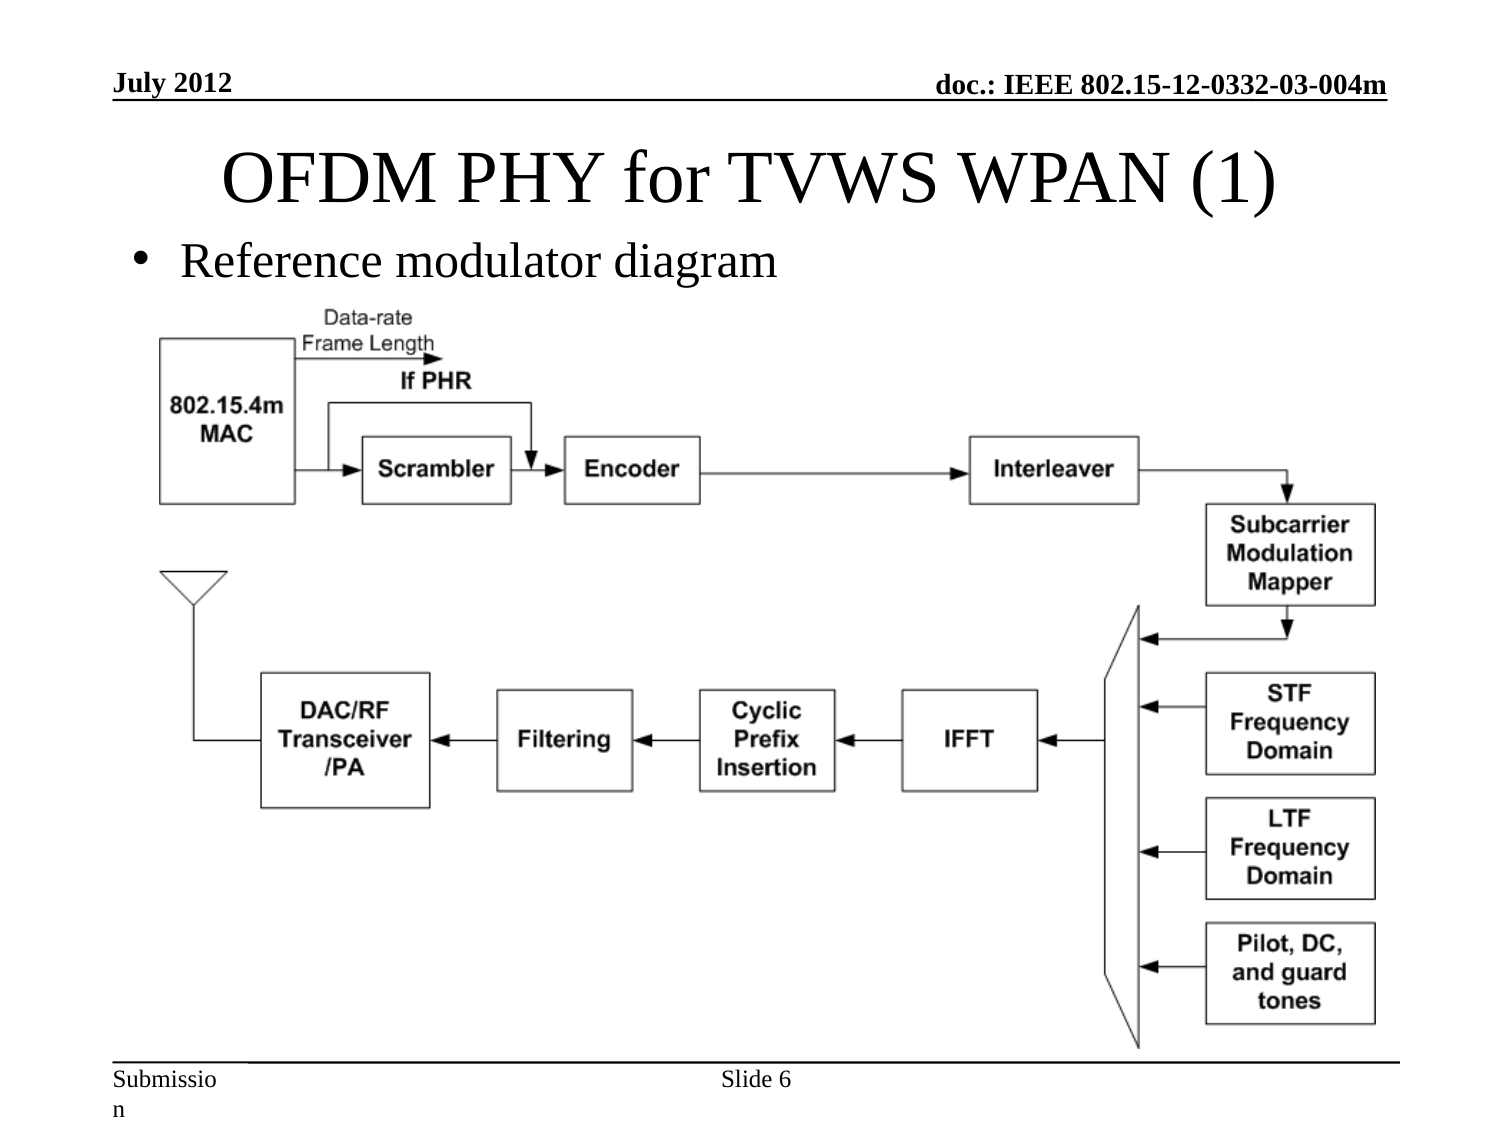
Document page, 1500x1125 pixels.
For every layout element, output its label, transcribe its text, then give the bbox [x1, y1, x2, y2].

text_box Reference modulator diagram [117, 219, 793, 295]
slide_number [112, 62, 376, 99]
picture [159, 302, 1377, 1050]
slide_number Slide 6 [712, 1061, 800, 1093]
title OFDM PHY for TVWS WPAN (1) [112, 101, 1388, 244]
